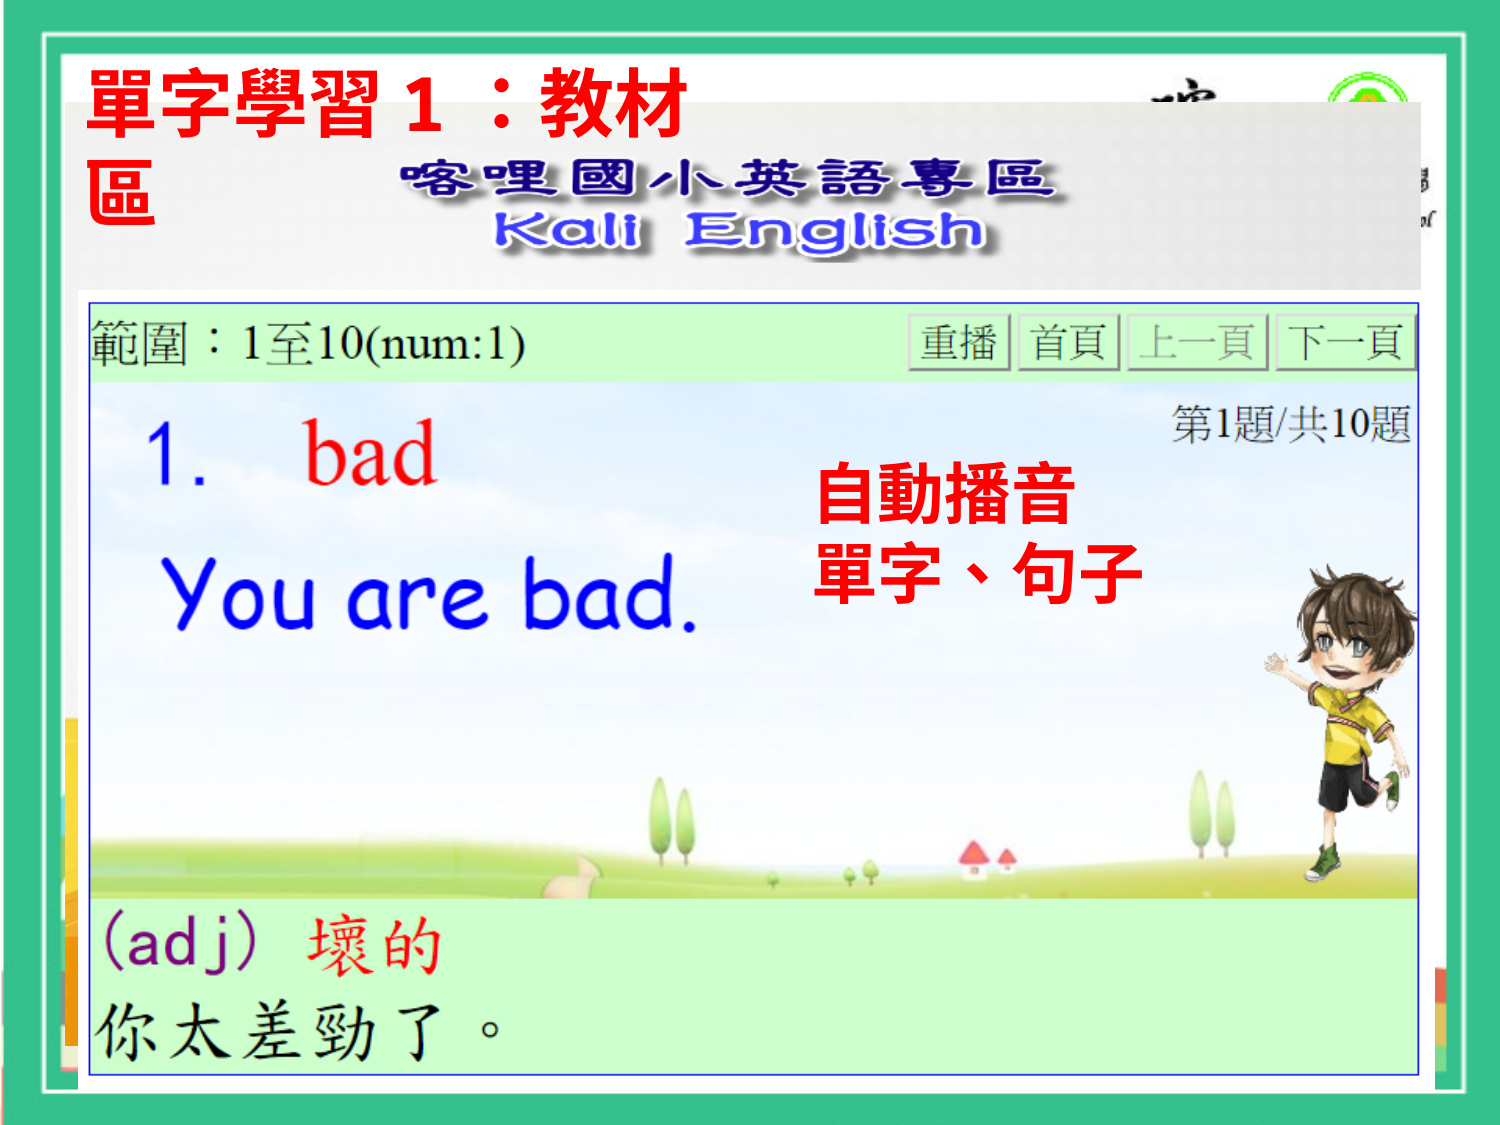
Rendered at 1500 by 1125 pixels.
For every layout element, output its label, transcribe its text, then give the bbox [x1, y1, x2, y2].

picture [0, 0, 1500, 1125]
text_box 單字學習1：教材區 [68, 49, 774, 100]
